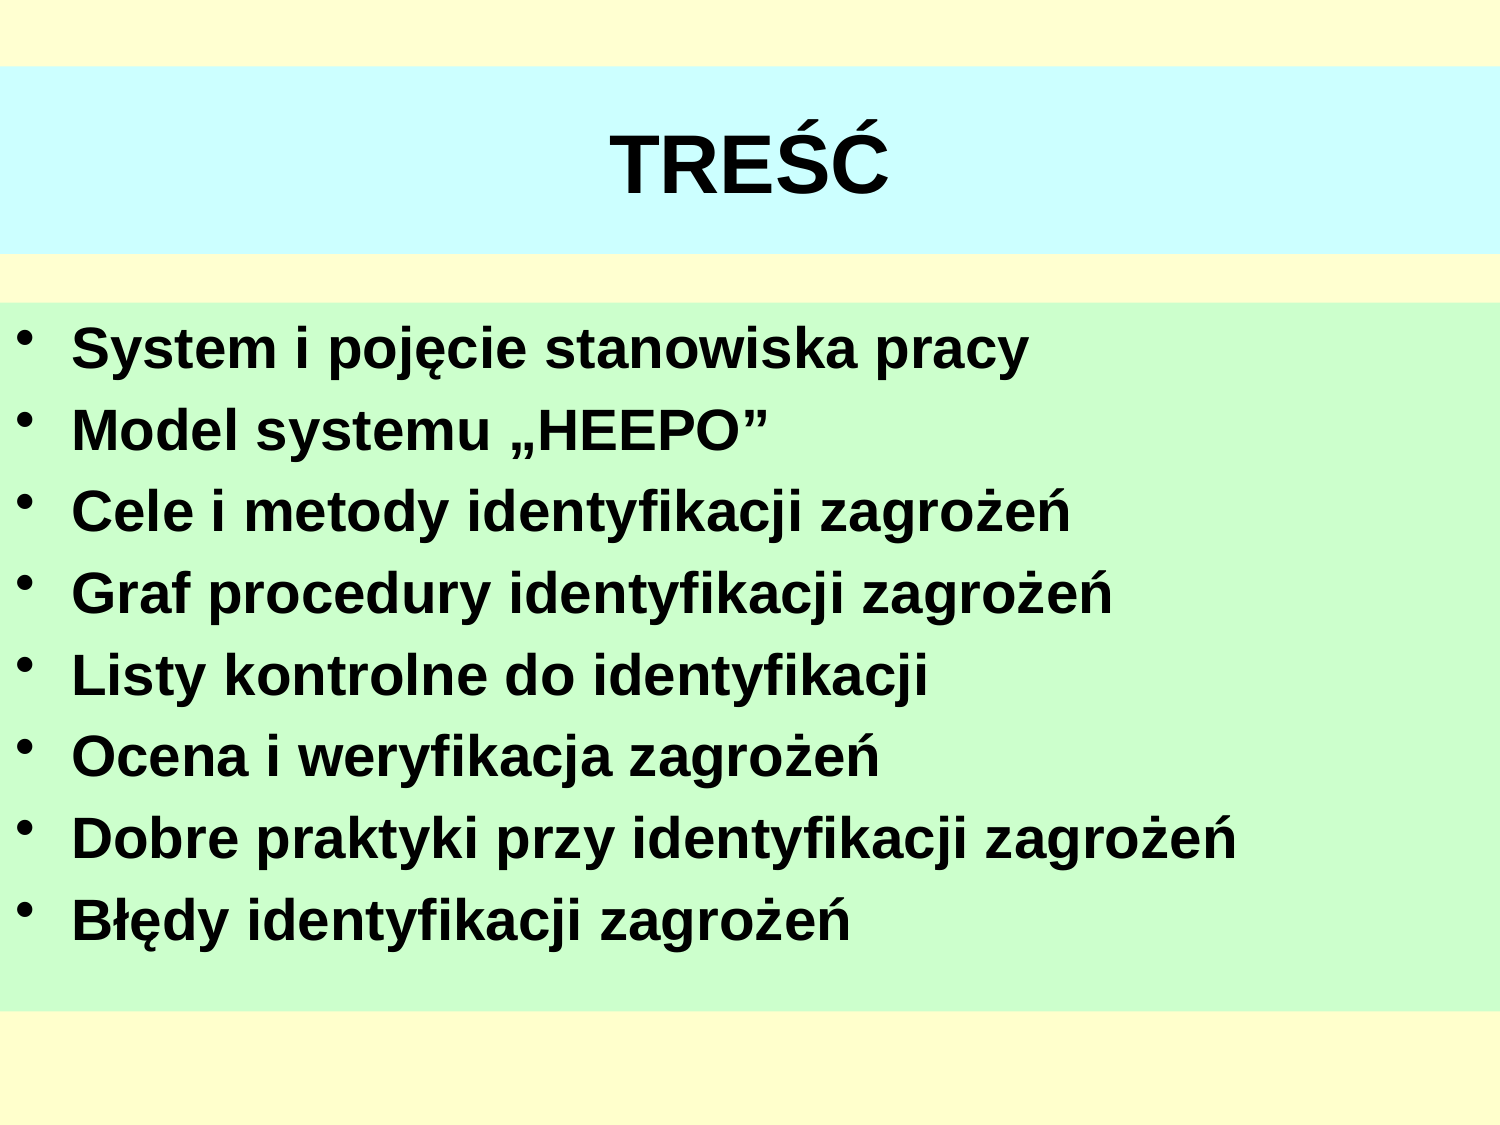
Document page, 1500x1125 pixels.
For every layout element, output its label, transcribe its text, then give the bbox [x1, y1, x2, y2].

title TREŚĆ [0, 66, 1500, 255]
list System i pojęcie stanowiska pracy Model systemu „HEEPO” Cele i metody identyfikacji zagrożeń Graf procedury identyfikacji zagrożeń Listy kontrolne do identyfikacji Ocena i weryfikacja zagrożeń Dobre praktyki przy identyfikacji zagrożeń Błędy identyfikacji zagrożeń [0, 302, 1500, 1012]
